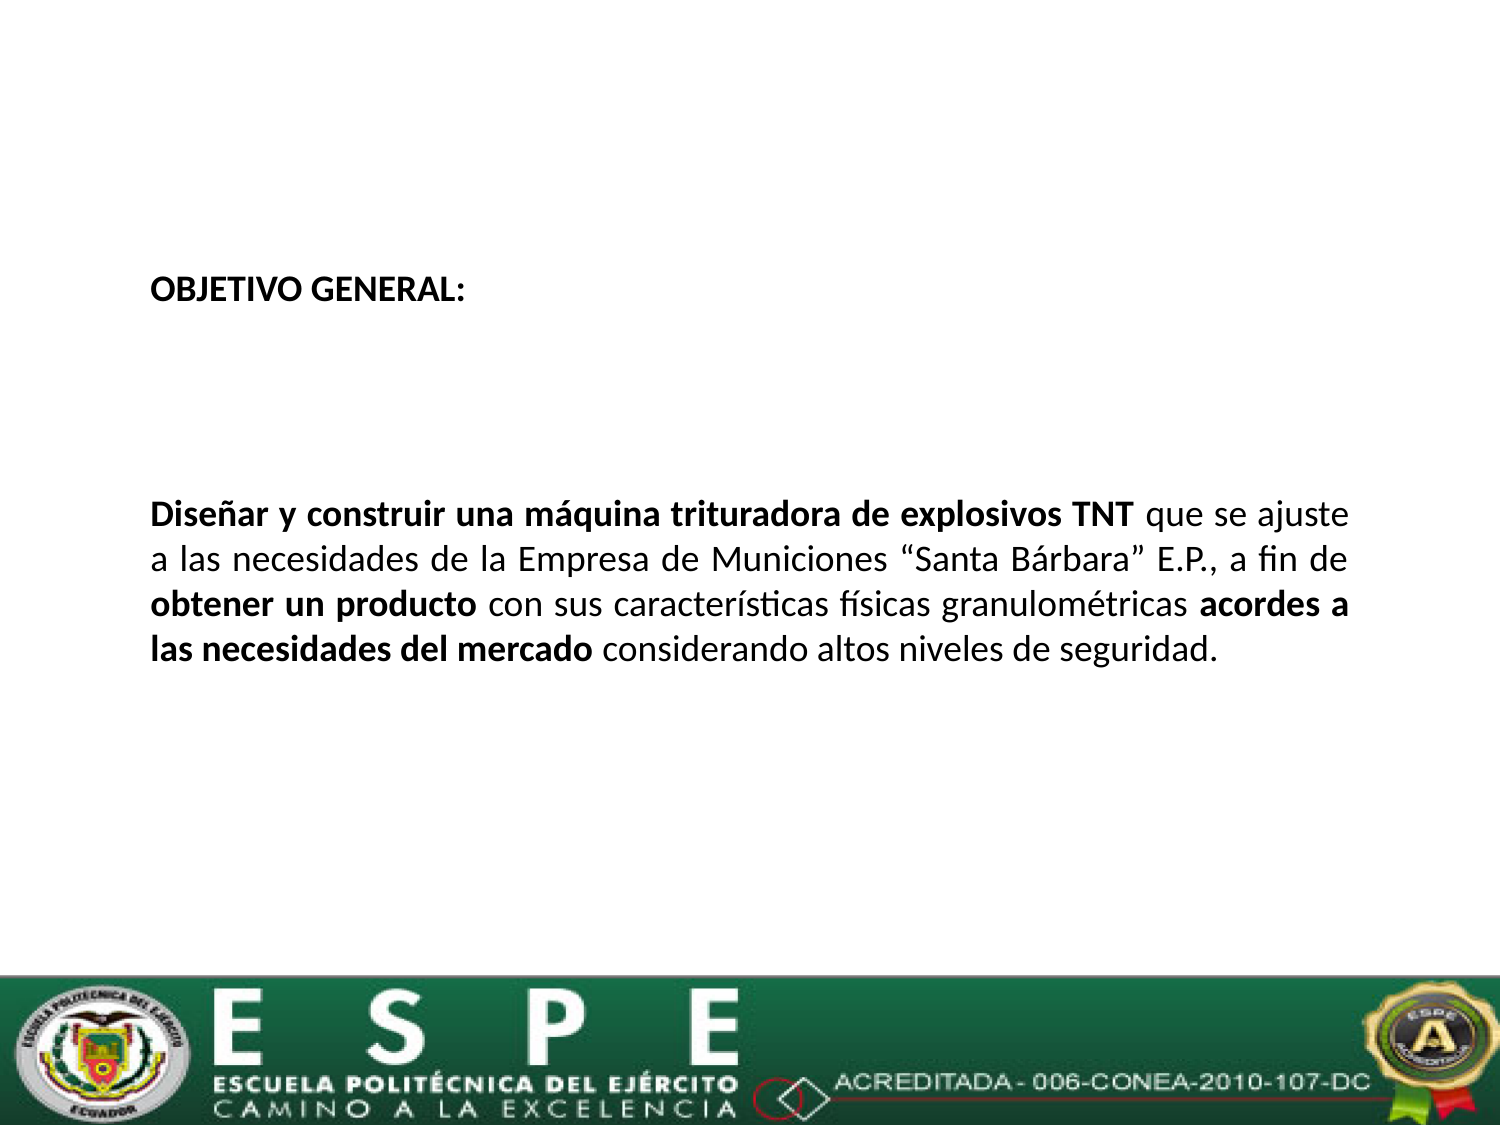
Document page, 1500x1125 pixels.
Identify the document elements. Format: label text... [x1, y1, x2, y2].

text_box OBJETIVO GENERAL: Diseñar y construir una máquina trituradora de explosivos TNT que se ajuste a las necesidades de la Empresa de Municiones “Santa Bárbara” E.P., a fin de obtener un producto con sus características físicas granulométricas acordes a las necesidades del mercado considerando altos niveles de seguridad. [135, 256, 1365, 677]
picture [0, 975, 1500, 1125]
